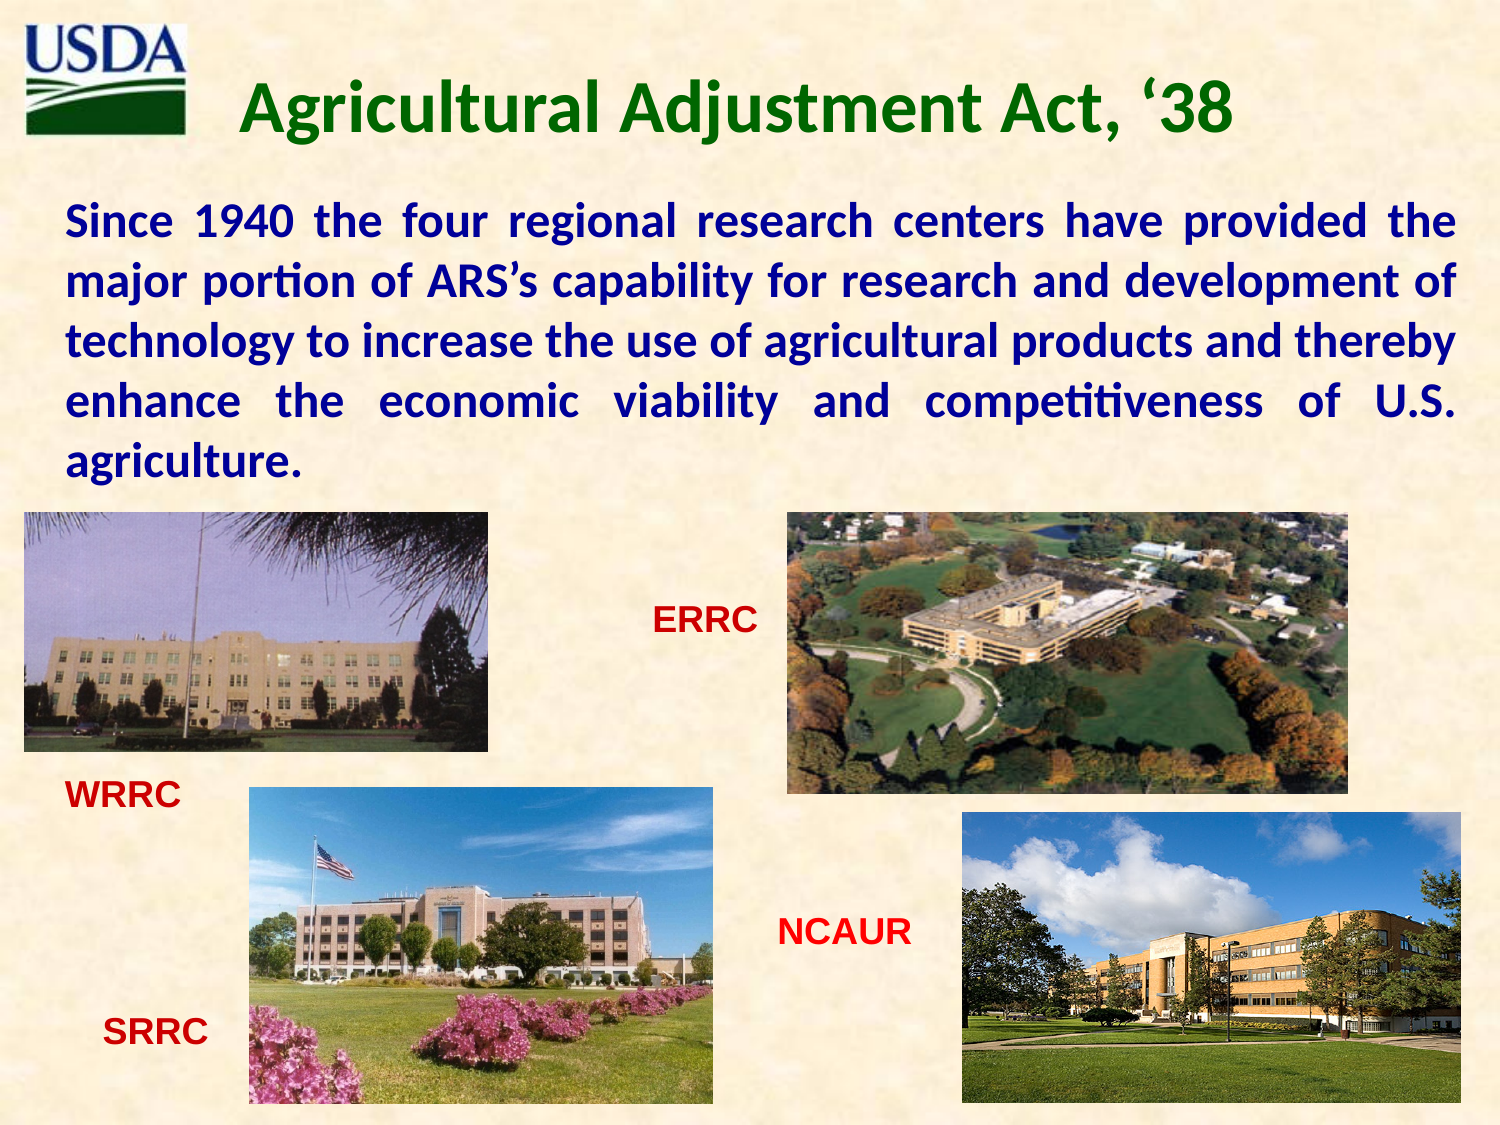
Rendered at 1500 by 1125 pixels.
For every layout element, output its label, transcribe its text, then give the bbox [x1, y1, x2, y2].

text_box WRRC [49, 762, 213, 823]
title Since 1940 the four regional research centers have provided the major portion of ARS’s capability for research and development of technology to increase the use of agricultural products and thereby enhance the economic viability and competitiveness of U.S. agriculture. [50, 275, 1473, 399]
text_box ERRC [637, 587, 774, 648]
picture [0, 0, 1500, 1125]
text_box Agricultural Adjustment Act, ‘38 [224, 49, 1275, 155]
text_box SRRC [87, 999, 224, 1060]
text_box NCAUR [762, 899, 938, 960]
